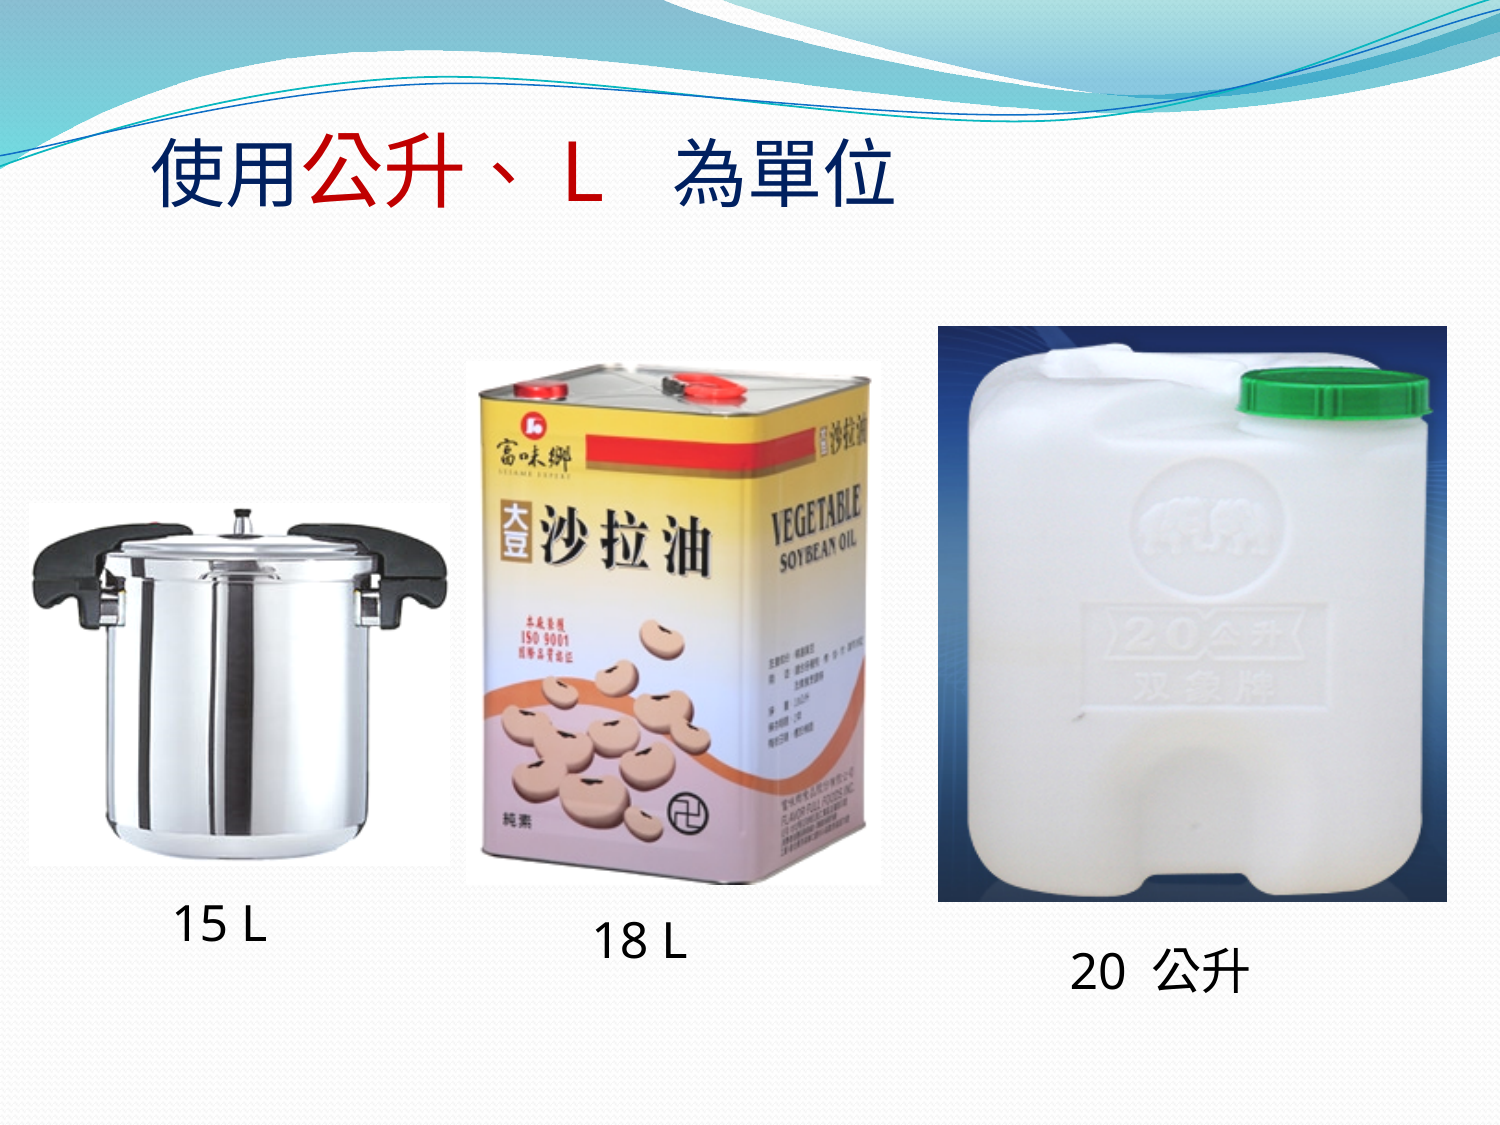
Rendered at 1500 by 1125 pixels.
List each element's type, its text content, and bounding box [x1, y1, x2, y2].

title 使用公升、L 為單位 [150, 30, 1500, 219]
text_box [938, 326, 1448, 1000]
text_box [29, 503, 450, 952]
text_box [466, 361, 892, 970]
